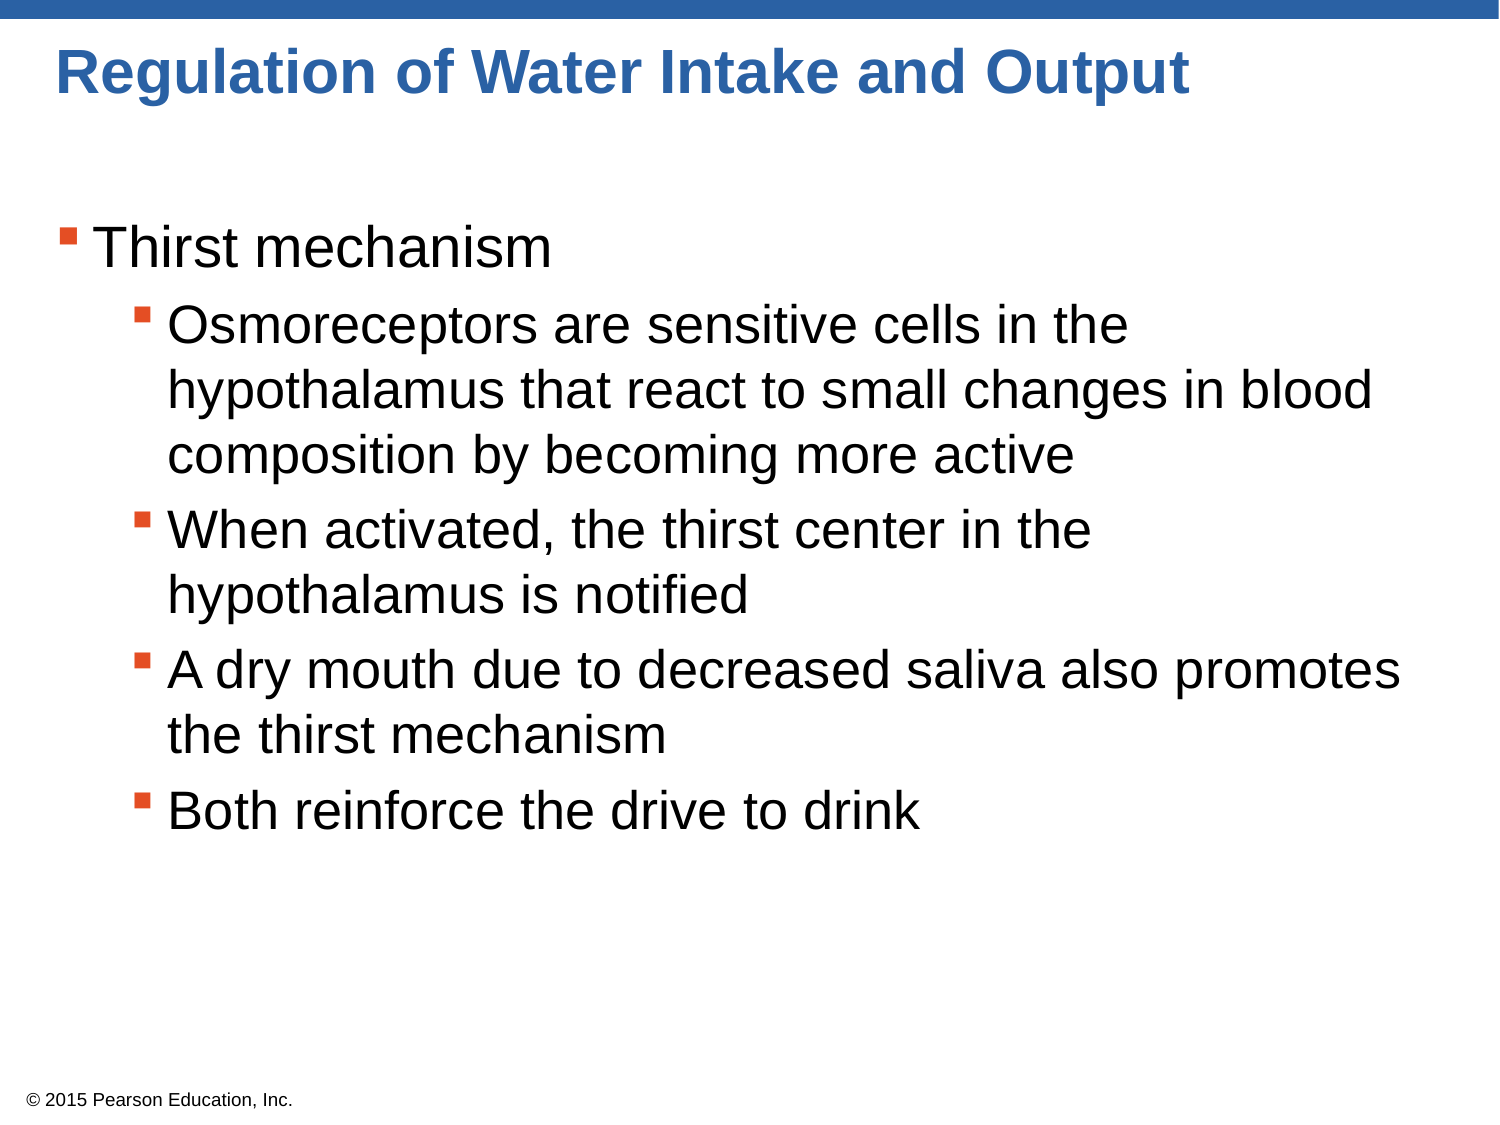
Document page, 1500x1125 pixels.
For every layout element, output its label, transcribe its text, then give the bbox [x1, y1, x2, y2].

footer © 2015 Pearson Education, Inc. [11, 1076, 518, 1121]
title Regulation of Water Intake and Output [40, 31, 1460, 189]
list Thirst mechanism Osmoreceptors are sensitive cells in the hypothalamus that react to small changes in blood composition by becoming more active When activated, the thirst center in the hypothalamus is notified A dry mouth due to decreased saliva also promotes the thirst mechanism Both reinforce the drive to drink [40, 201, 1460, 1060]
